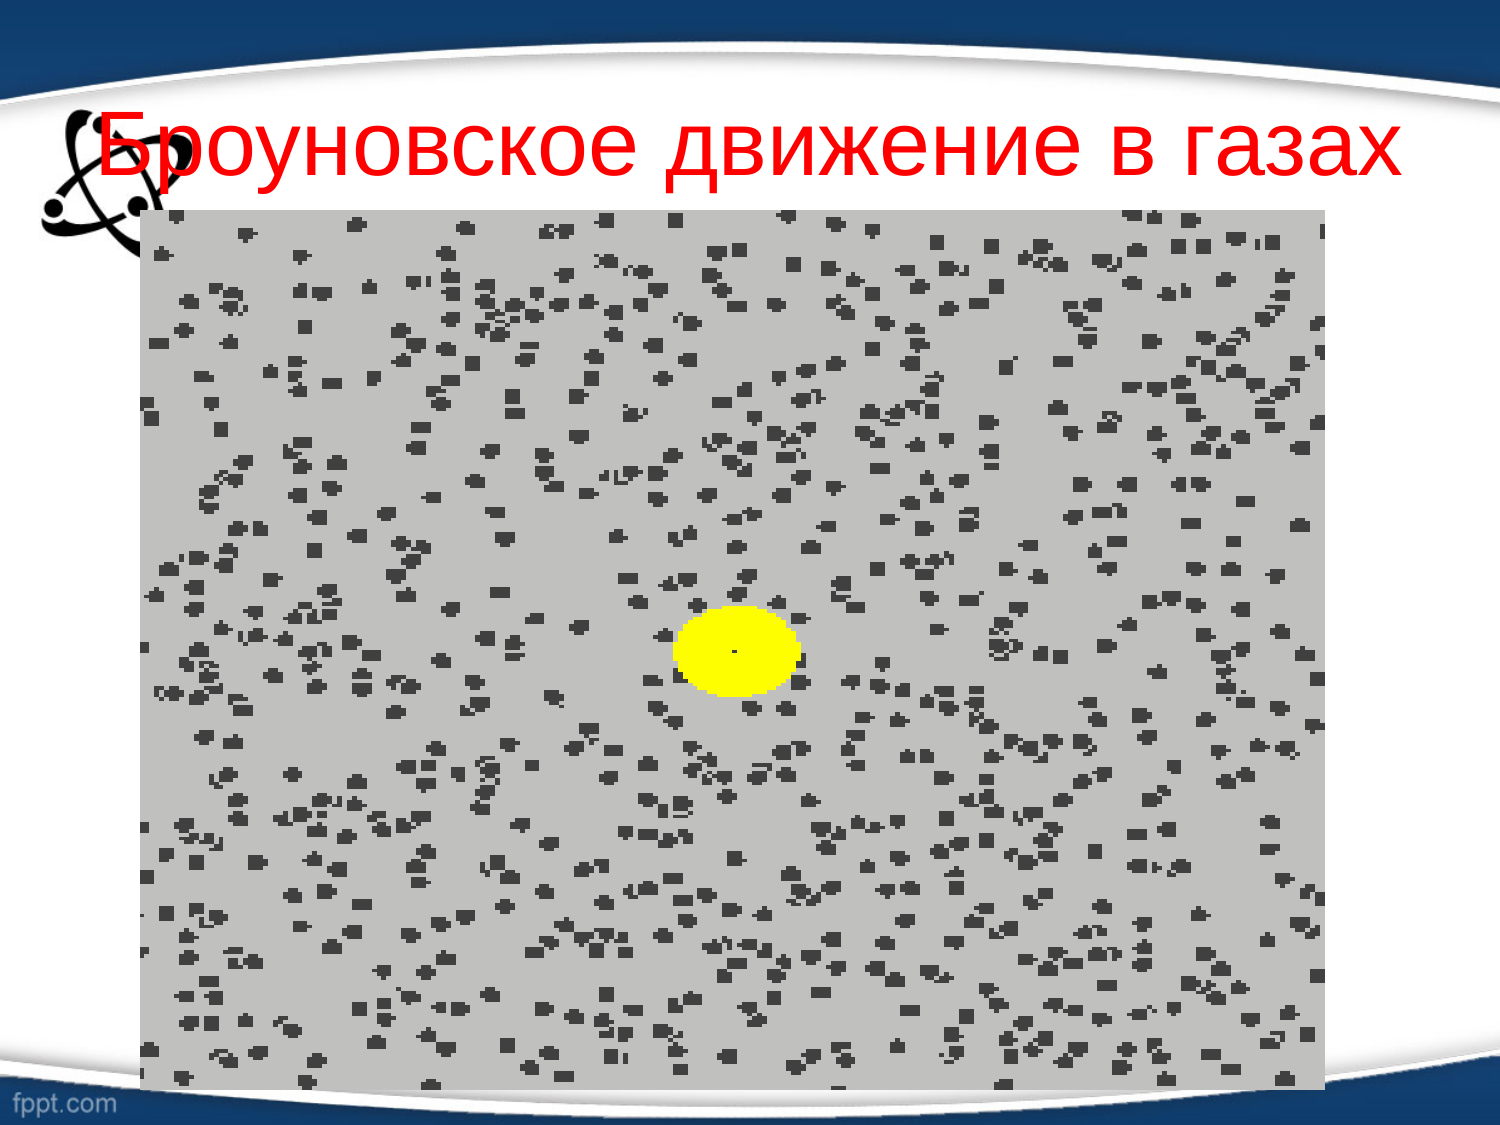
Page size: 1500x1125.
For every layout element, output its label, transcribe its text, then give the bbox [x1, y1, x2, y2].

picture [0, 0, 1500, 1125]
title Броуновское движение в газах [75, 45, 1425, 233]
